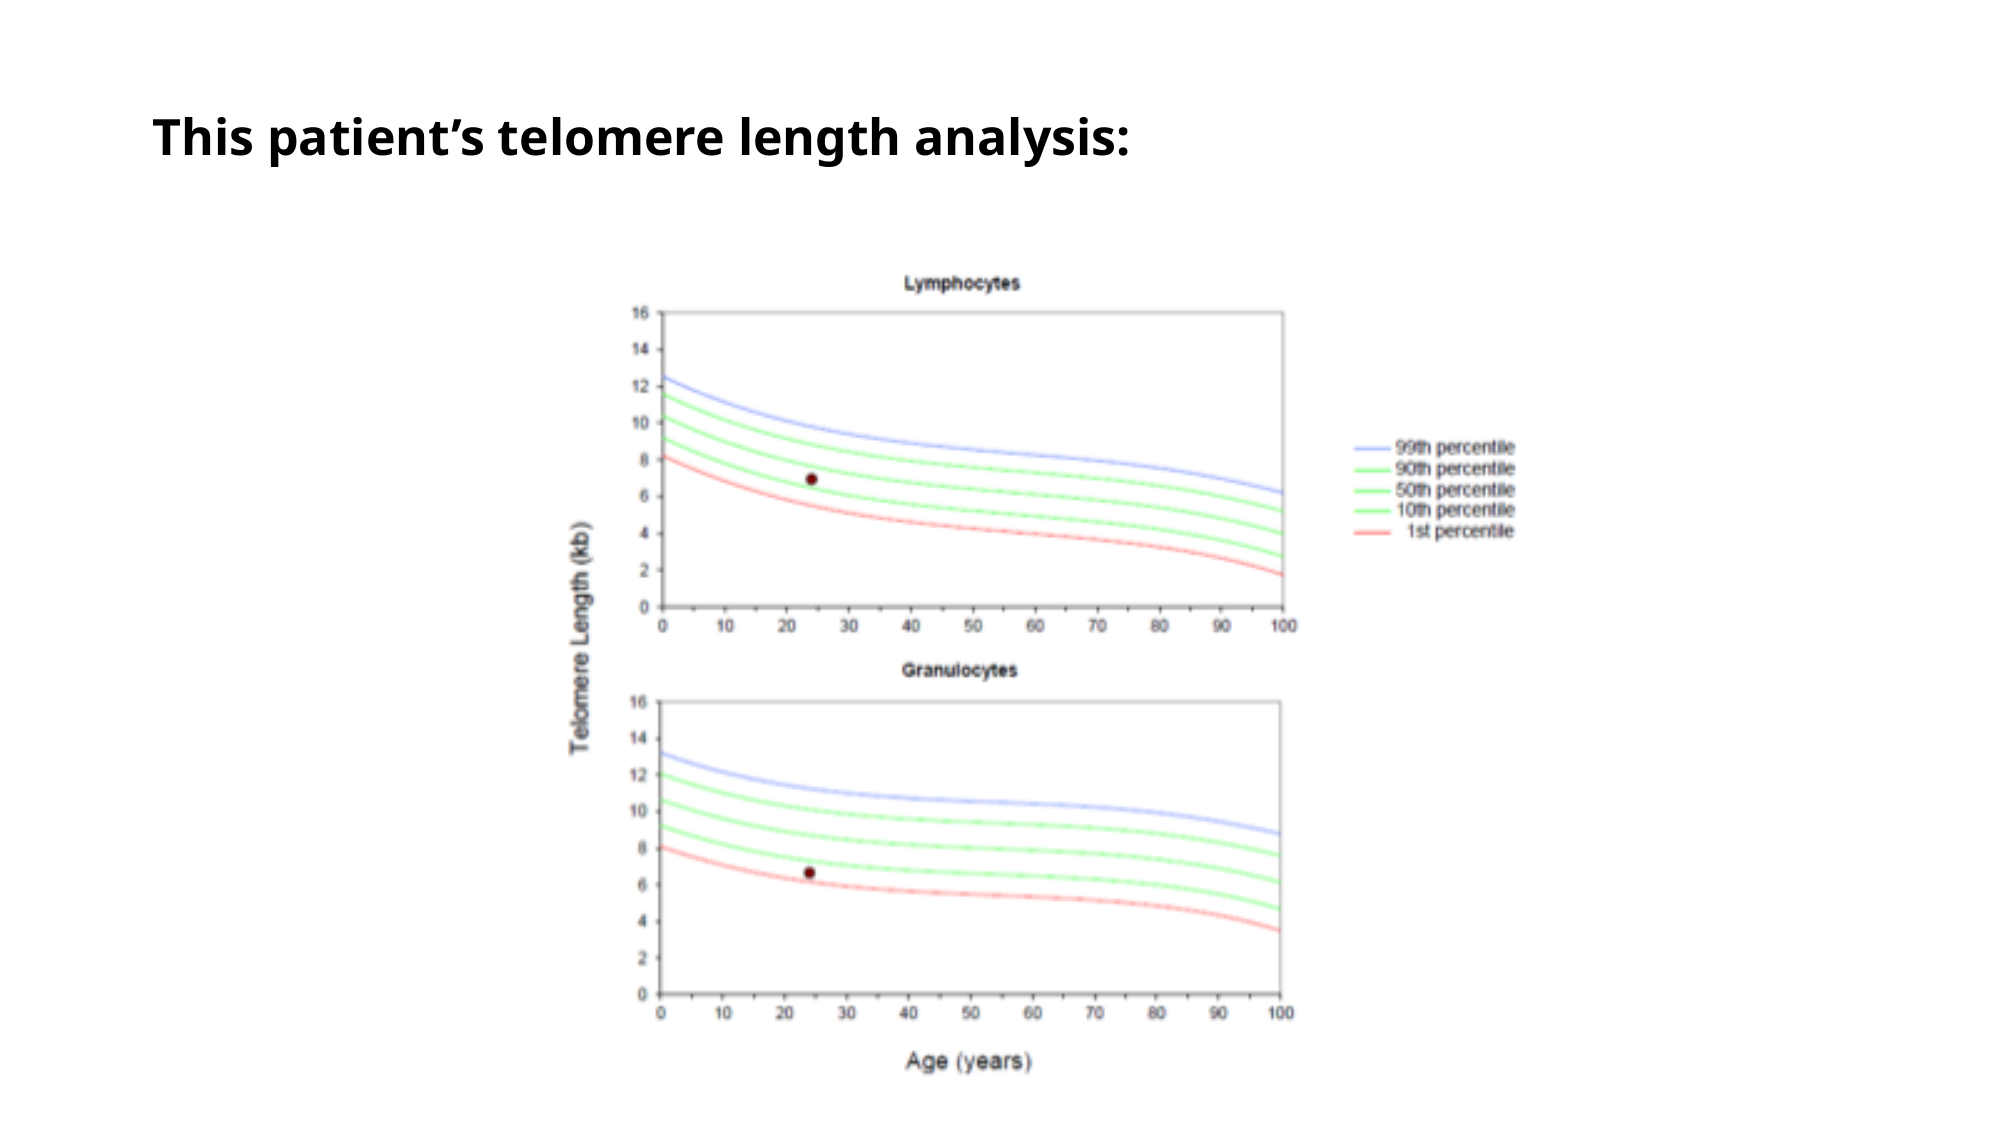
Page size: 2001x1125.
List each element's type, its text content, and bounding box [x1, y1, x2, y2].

picture [507, 248, 1536, 1099]
title This patient’s telomere length analysis: [137, 30, 1863, 248]
